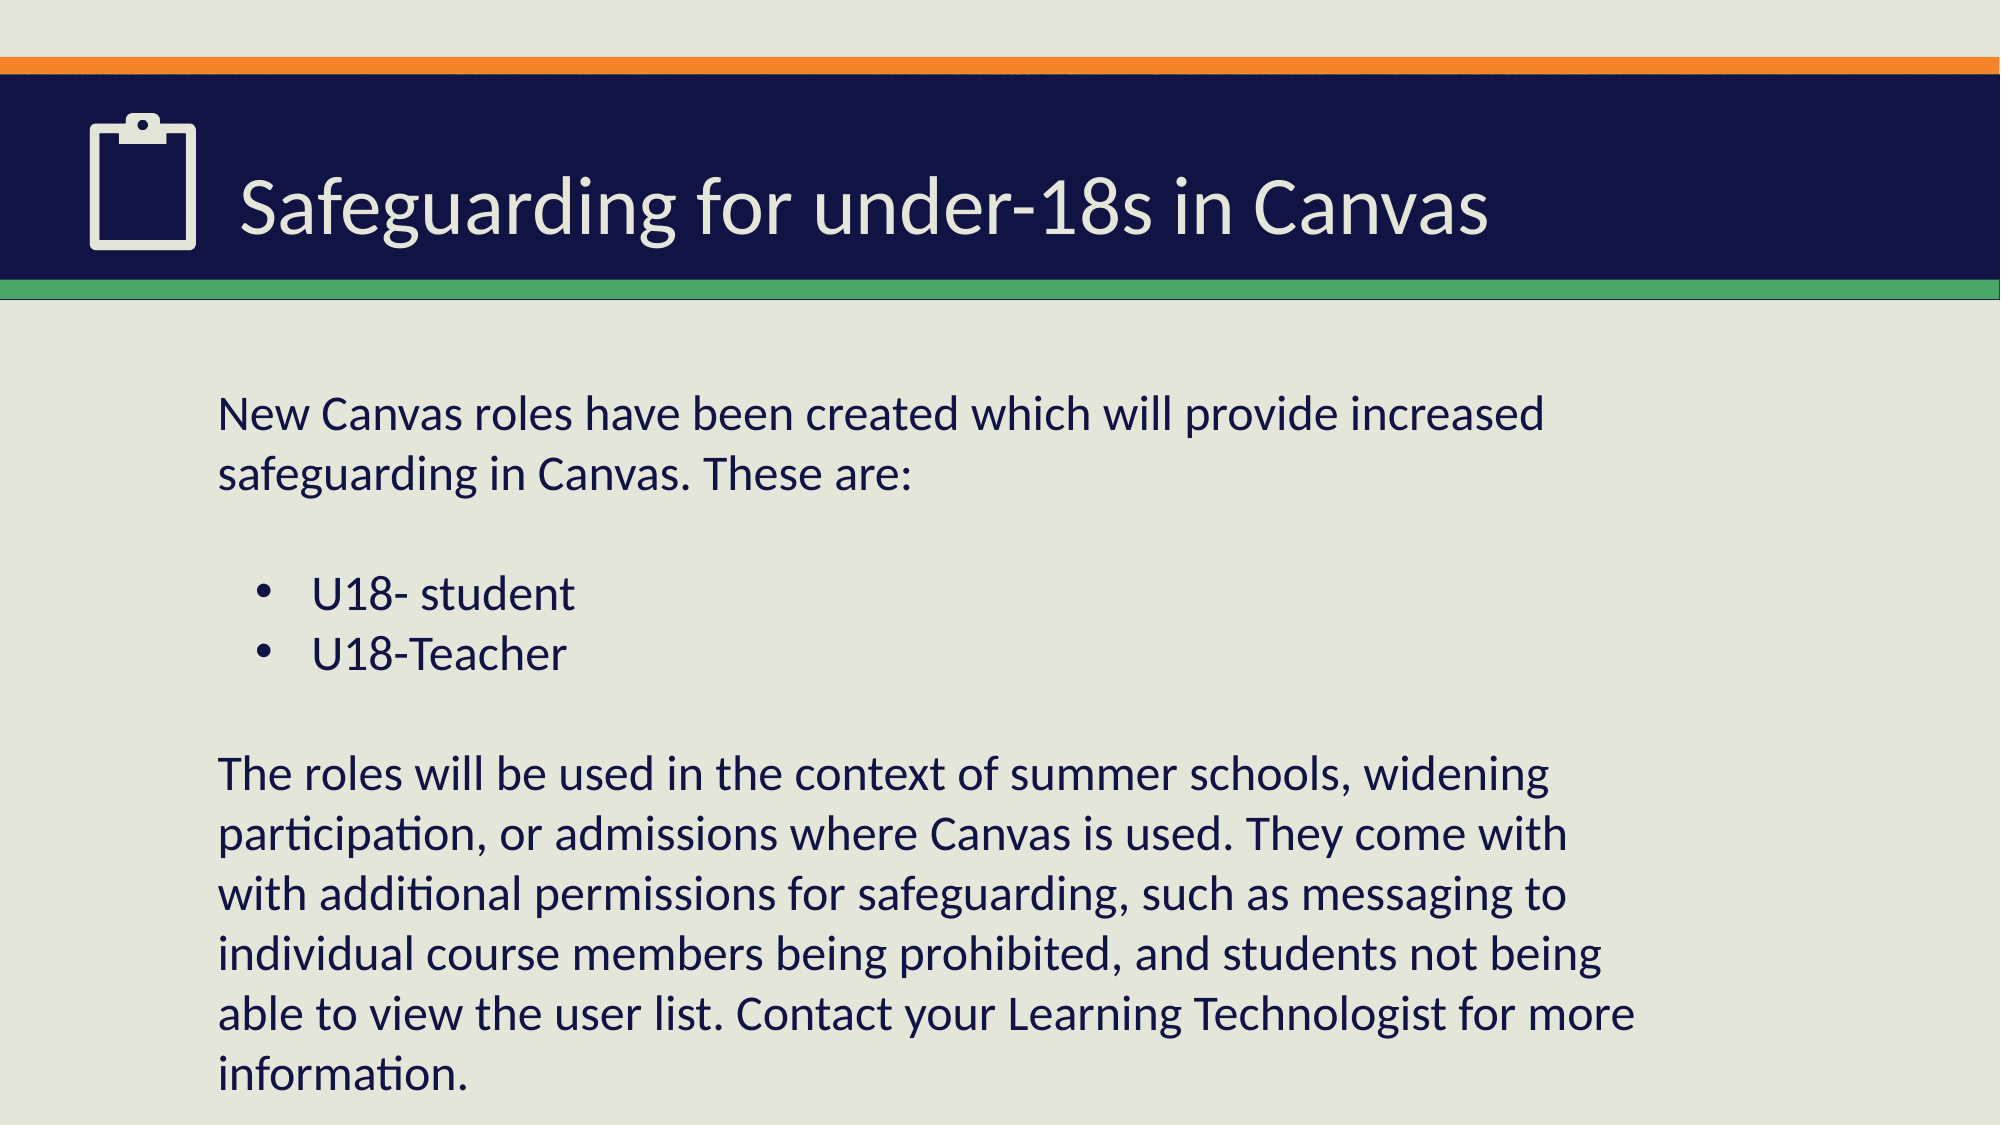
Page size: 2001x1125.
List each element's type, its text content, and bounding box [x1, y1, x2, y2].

picture [60, 99, 225, 264]
text_box New Canvas roles have been created which will provide increased safeguarding in Canvas. These are: U18- student U18-Teacher The roles will be used in the context of summer schools, widening participation, or admissions where Canvas is used. They come with with additional permissions for safeguarding, such as messaging to individual course members being prohibited, and students not being able to view the user list. Contact your Learning Technologist for more information. [202, 372, 1694, 1125]
title Safeguarding for under-18s in Canvas [224, 94, 1716, 319]
